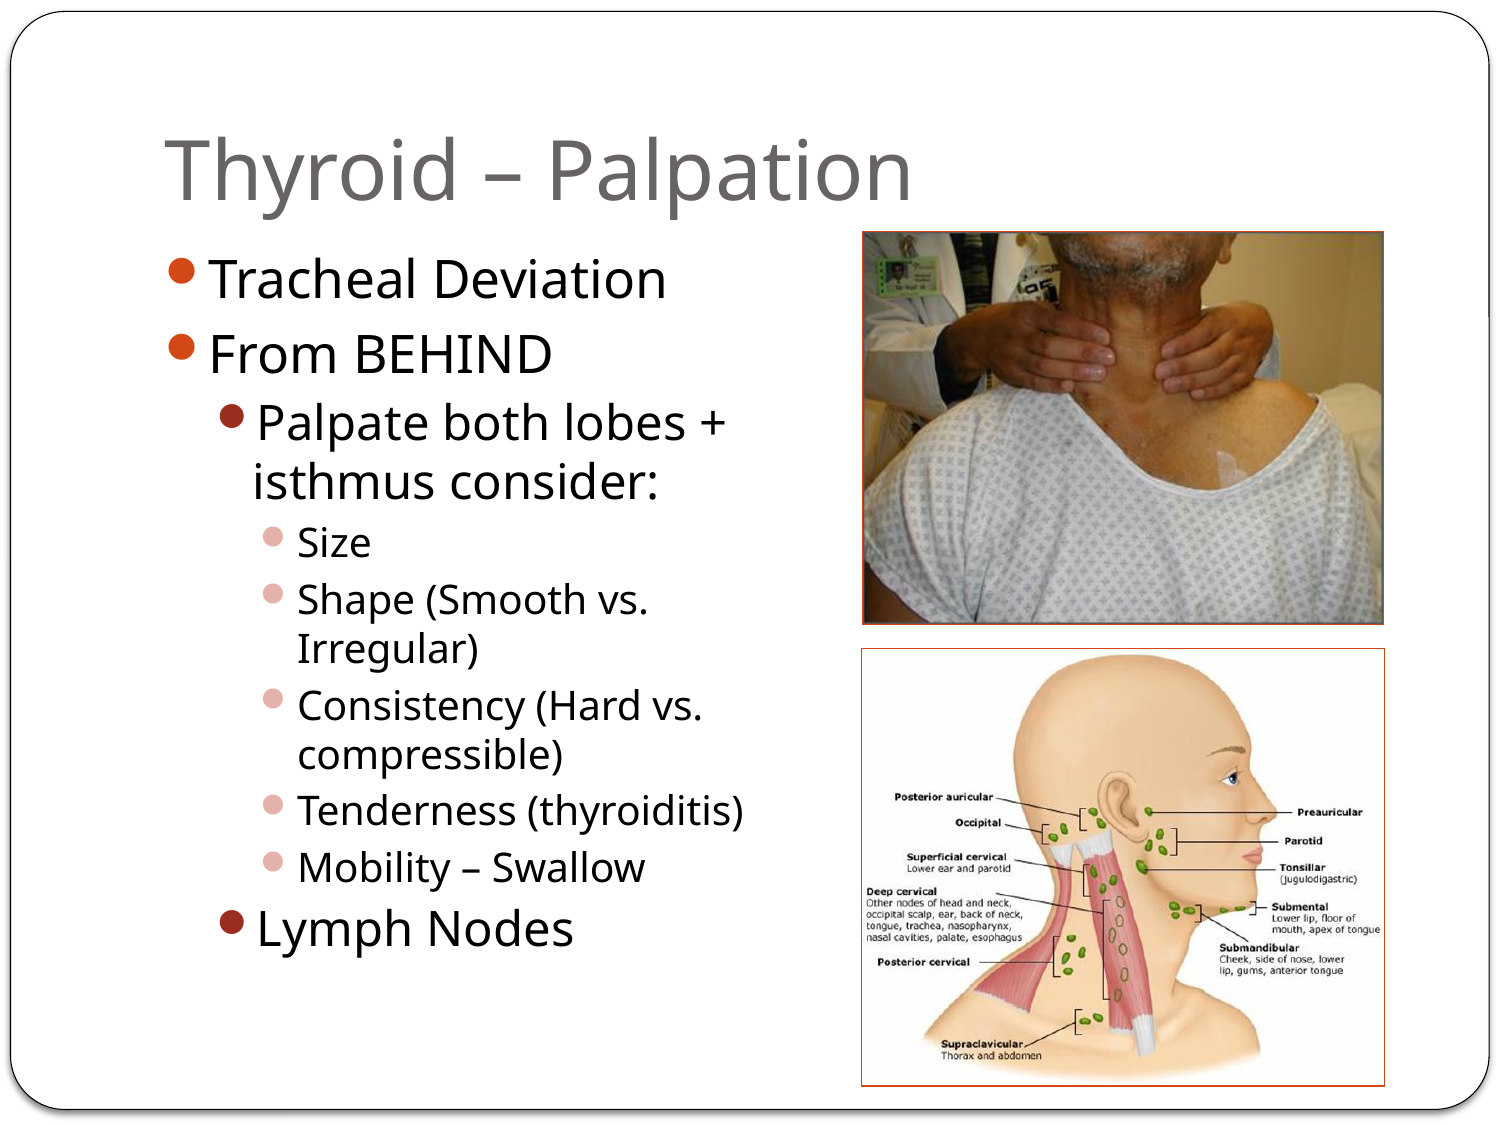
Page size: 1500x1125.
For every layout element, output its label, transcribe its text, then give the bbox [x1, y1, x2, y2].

title Thyroid – Palpation [150, 45, 1425, 233]
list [861, 231, 1384, 625]
list Tracheal Deviation From BEHIND Palpate both lobes + isthmus consider: Size Shape (Smooth vs. Irregular) Consistency (Hard vs. compressible) Tenderness (thyroiditis) Mobility – Swallow Lymph Nodes [150, 237, 765, 988]
picture [861, 648, 1384, 1086]
